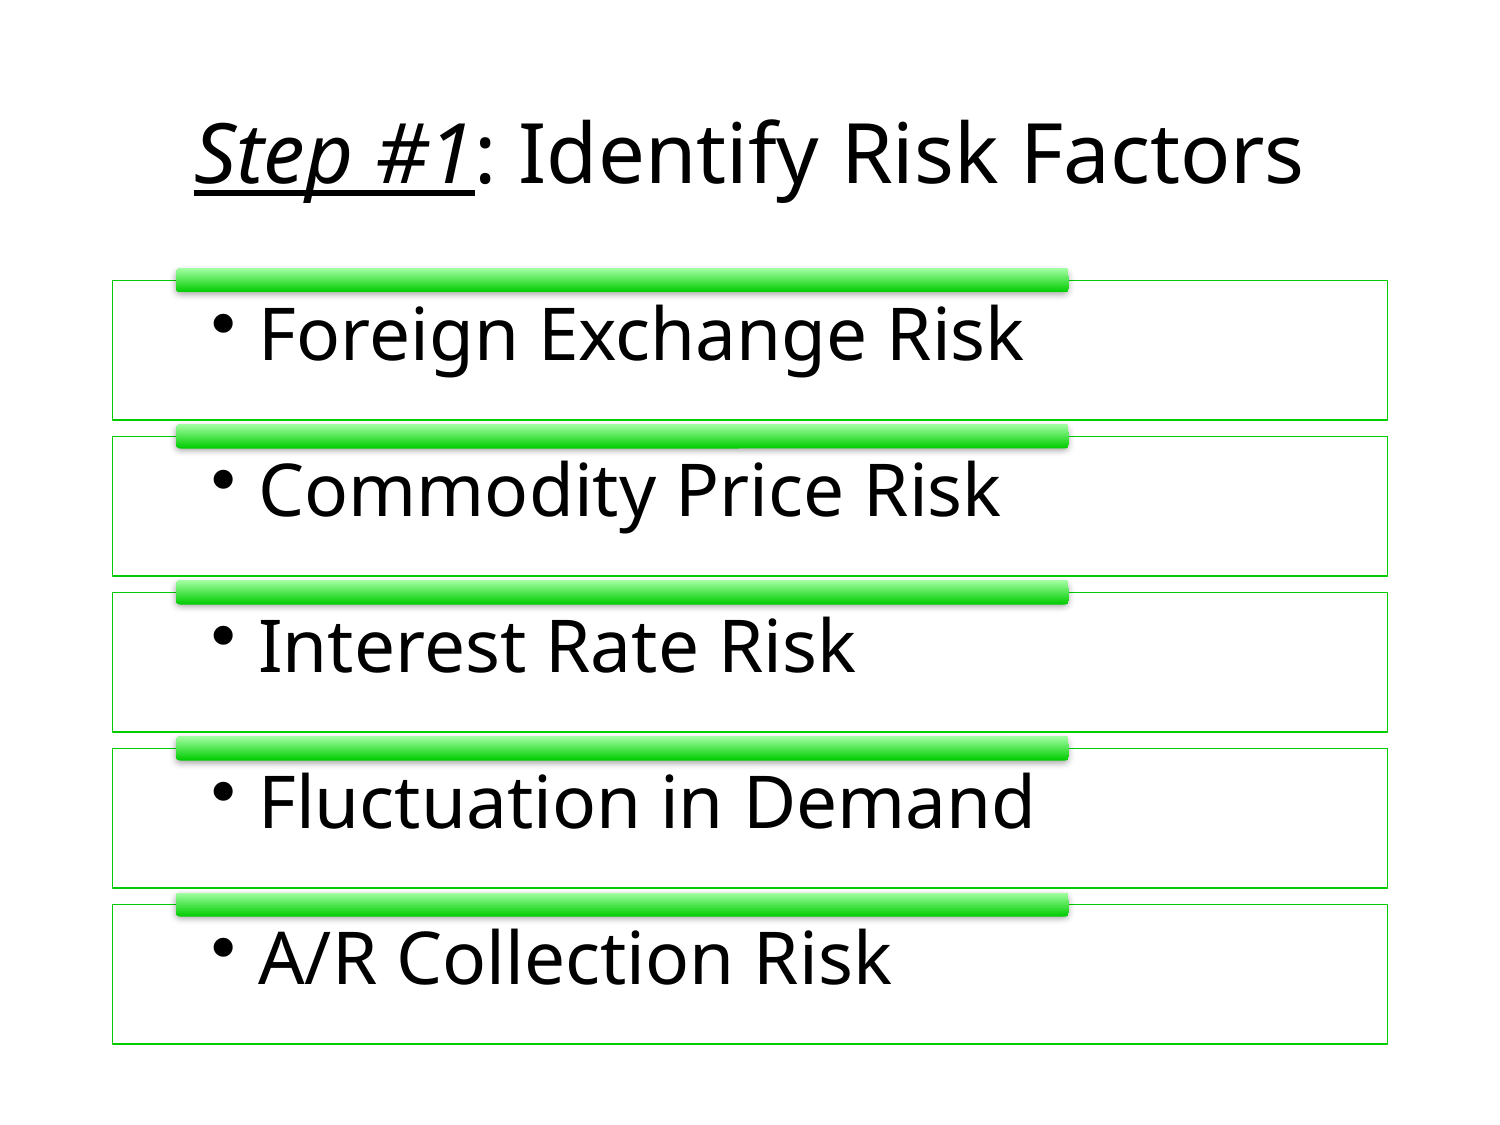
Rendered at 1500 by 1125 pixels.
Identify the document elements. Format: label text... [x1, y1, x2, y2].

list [112, 262, 1388, 1051]
title Step #1: Identify Risk Factors [112, 75, 1388, 225]
